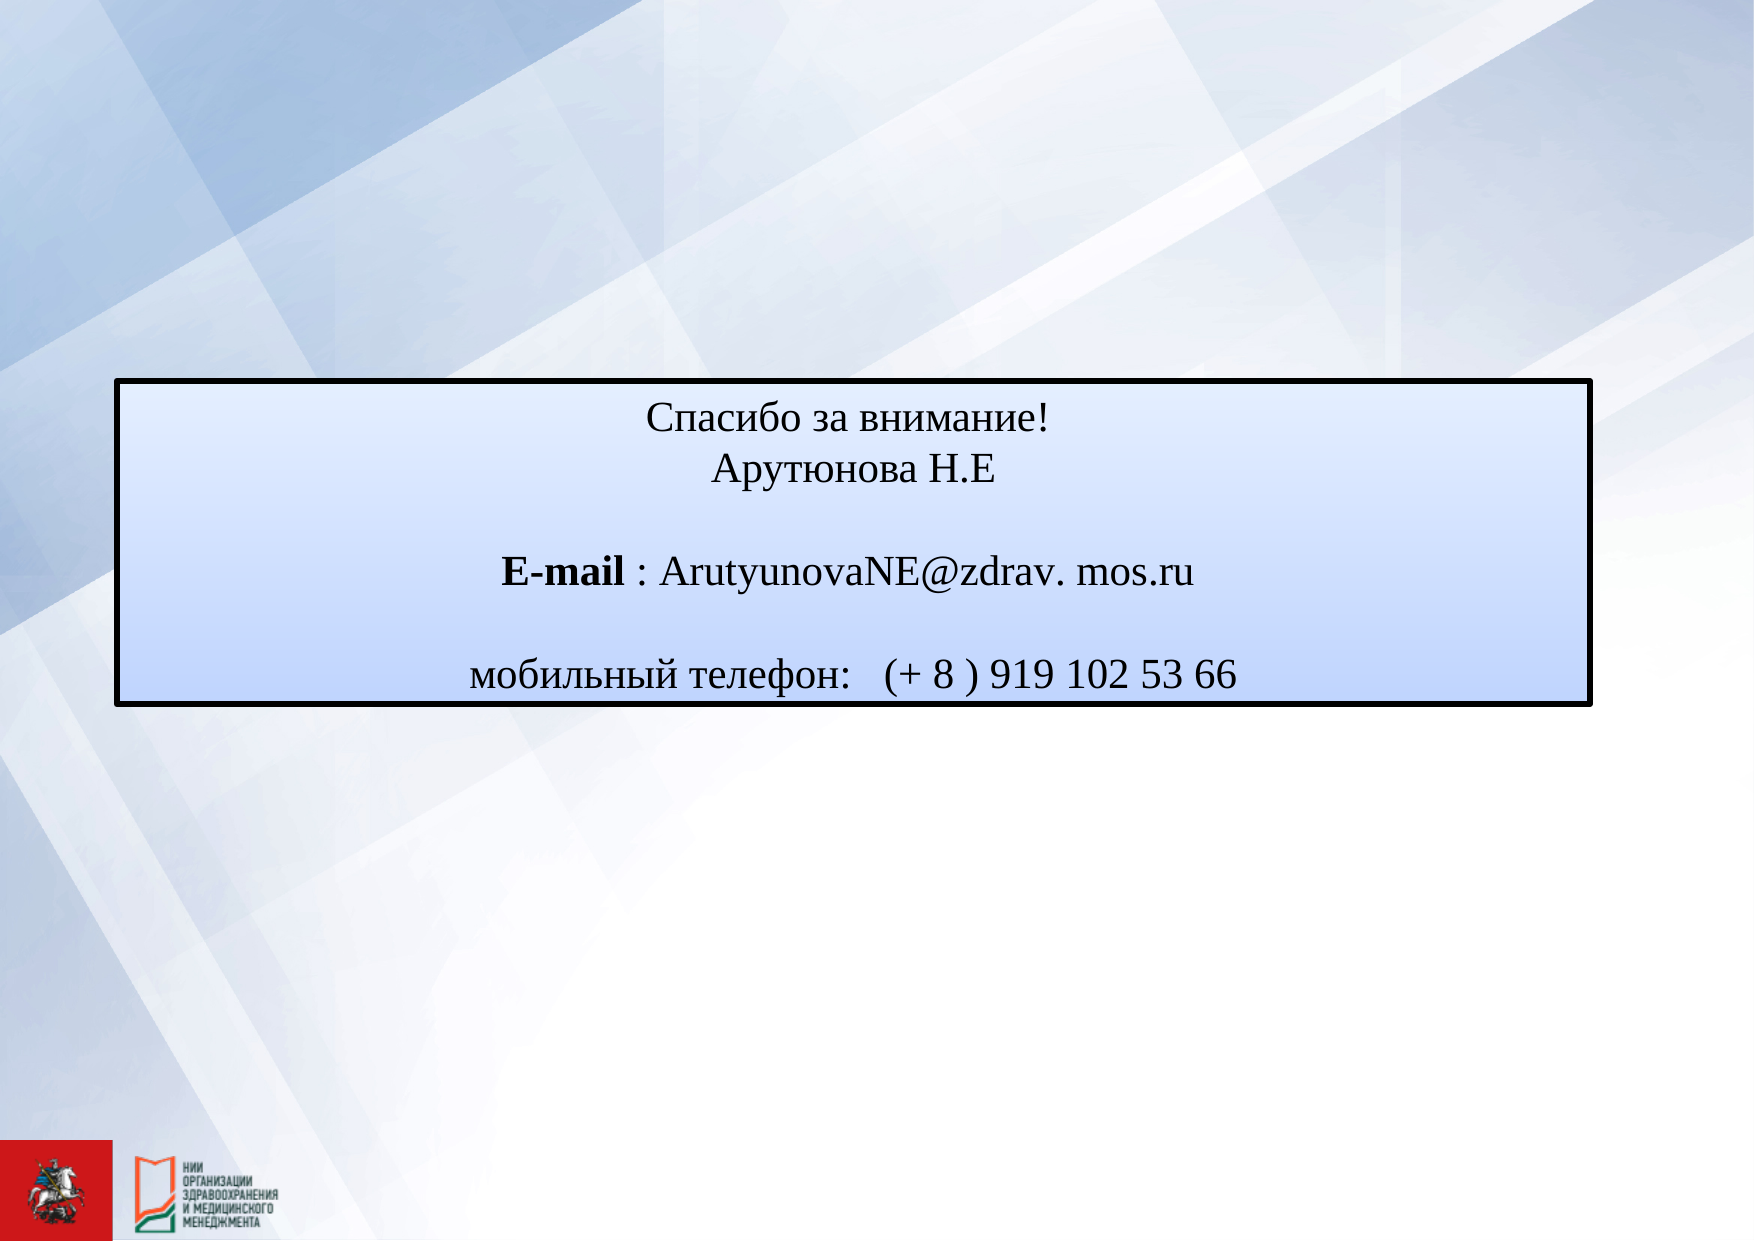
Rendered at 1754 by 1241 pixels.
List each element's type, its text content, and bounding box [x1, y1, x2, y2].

text_box Спасибо за внимание! Арутюнова Н.E E-mail : ArutyunovaNE@zdrav. mos.ru мобильный телефон: (+ 8 ) 919 102 53 66 [116, 380, 1591, 705]
picture [0, 0, 1754, 1240]
